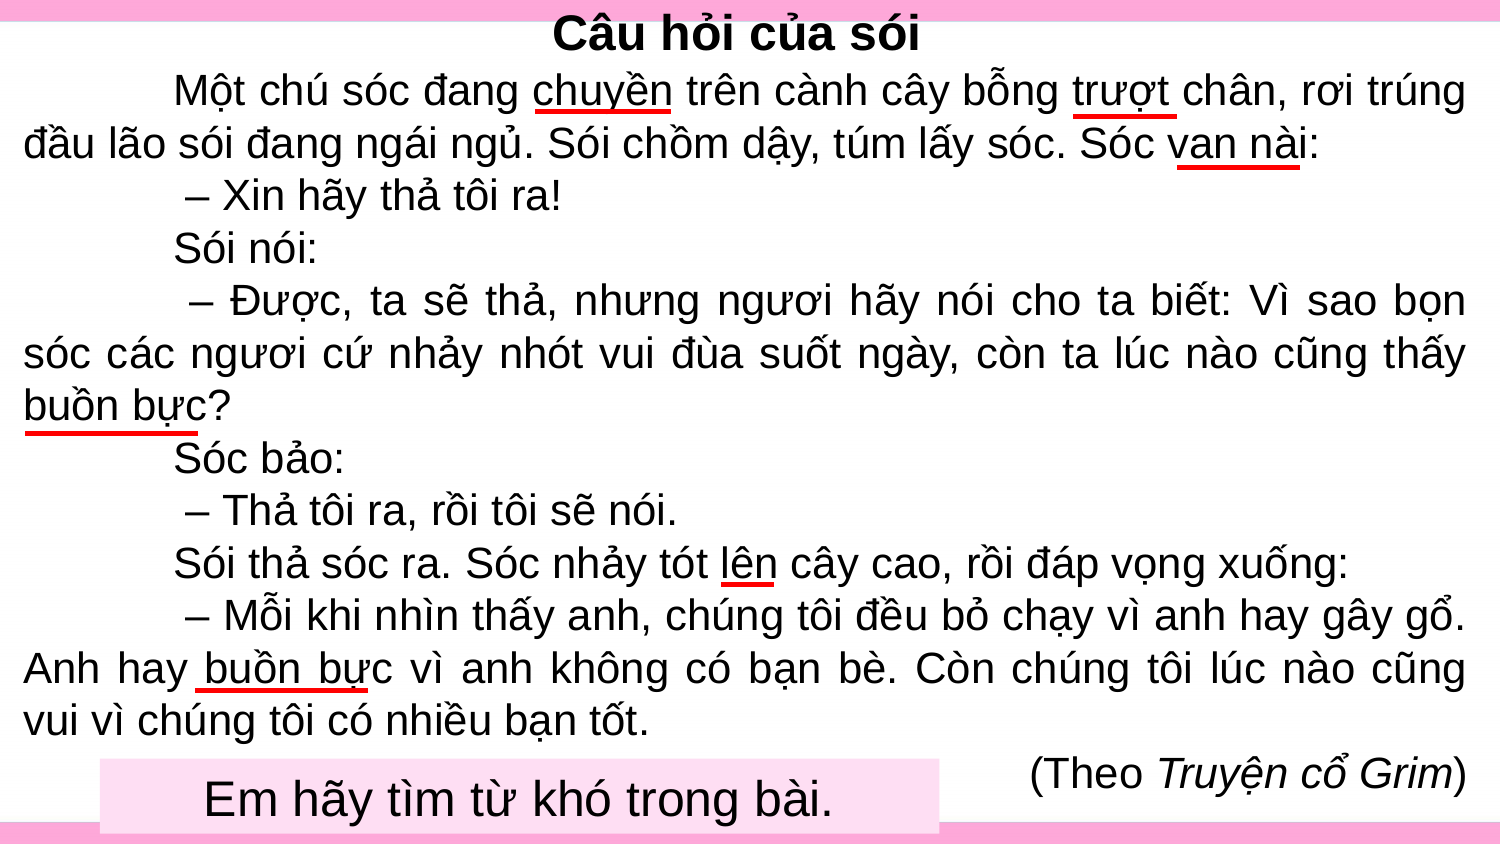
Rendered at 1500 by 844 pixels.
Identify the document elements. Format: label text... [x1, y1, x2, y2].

text_box Em hãy tìm từ khó trong bài. [99, 758, 940, 834]
text_box Một chú sóc đang chuyền trên cành cây bỗng trượt chân, rơi trúng đầu lão sói đang ngái ngủ. Sói chồm dậy, túm lấy sóc. Sóc van nài: – Xin hãy thả tôi ra! Sói nói: – Được, ta sẽ thả, nhưng ngươi hãy nói cho ta biết: Vì sao bọn sóc các ngươi cứ nhảy nhót vui đùa suốt ngày, còn ta lúc nào cũng thấy buồn bực? Sóc bảo: – Thả tôi ra, rồi tôi sẽ nói. Sói thả sóc ra. Sóc nhảy tót lên cây cao, rồi đáp vọng xuống: – Mỗi khi nhìn thấy anh, chúng tôi đều bỏ chạy vì anh hay gây gổ. Anh hay buồn bực vì anh không có bạn bè. Còn chúng tôi lúc nào cũng vui vì chúng tôi có nhiều bạn tốt. (Theo Truyện cổ Grim) [8, 54, 1484, 805]
picture [0, 0, 1500, 844]
text_box Câu hỏi của sói [249, 0, 1226, 54]
